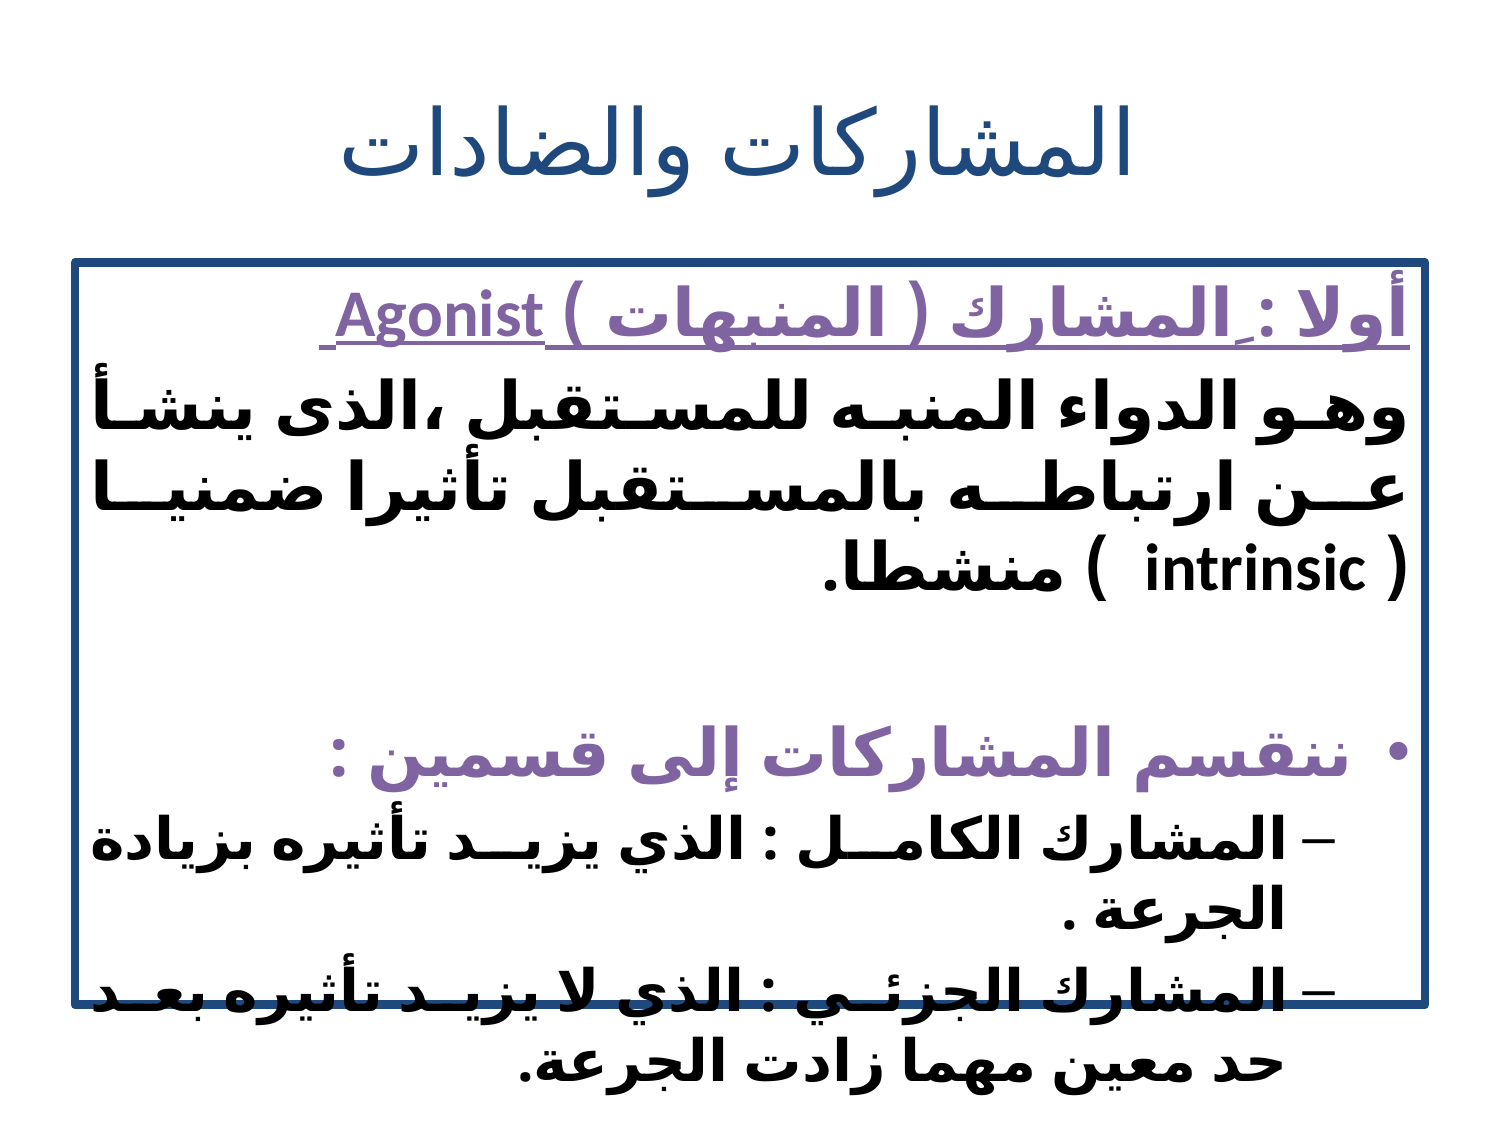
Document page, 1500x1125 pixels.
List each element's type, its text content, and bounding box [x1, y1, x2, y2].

title المشاركات والضادات [75, 45, 1425, 233]
list أولا : ِالمشارك ( المنبهات ) Agonist وهو الدواء المنبه للمستقبل ،الذى ينشأ عن ارتباطه بالمستقبل تأثيرا ضمنيا ( intrinsic ) منشطا. ننقسم المشاركات إلى قسمين : المشارك الكامل : الذي يزيد تأثيره بزيادة الجرعة . المشارك الجزئي : الذي لا يزيد تأثيره بعد حد معين مهما زادت الجرعة. [75, 262, 1425, 1005]
